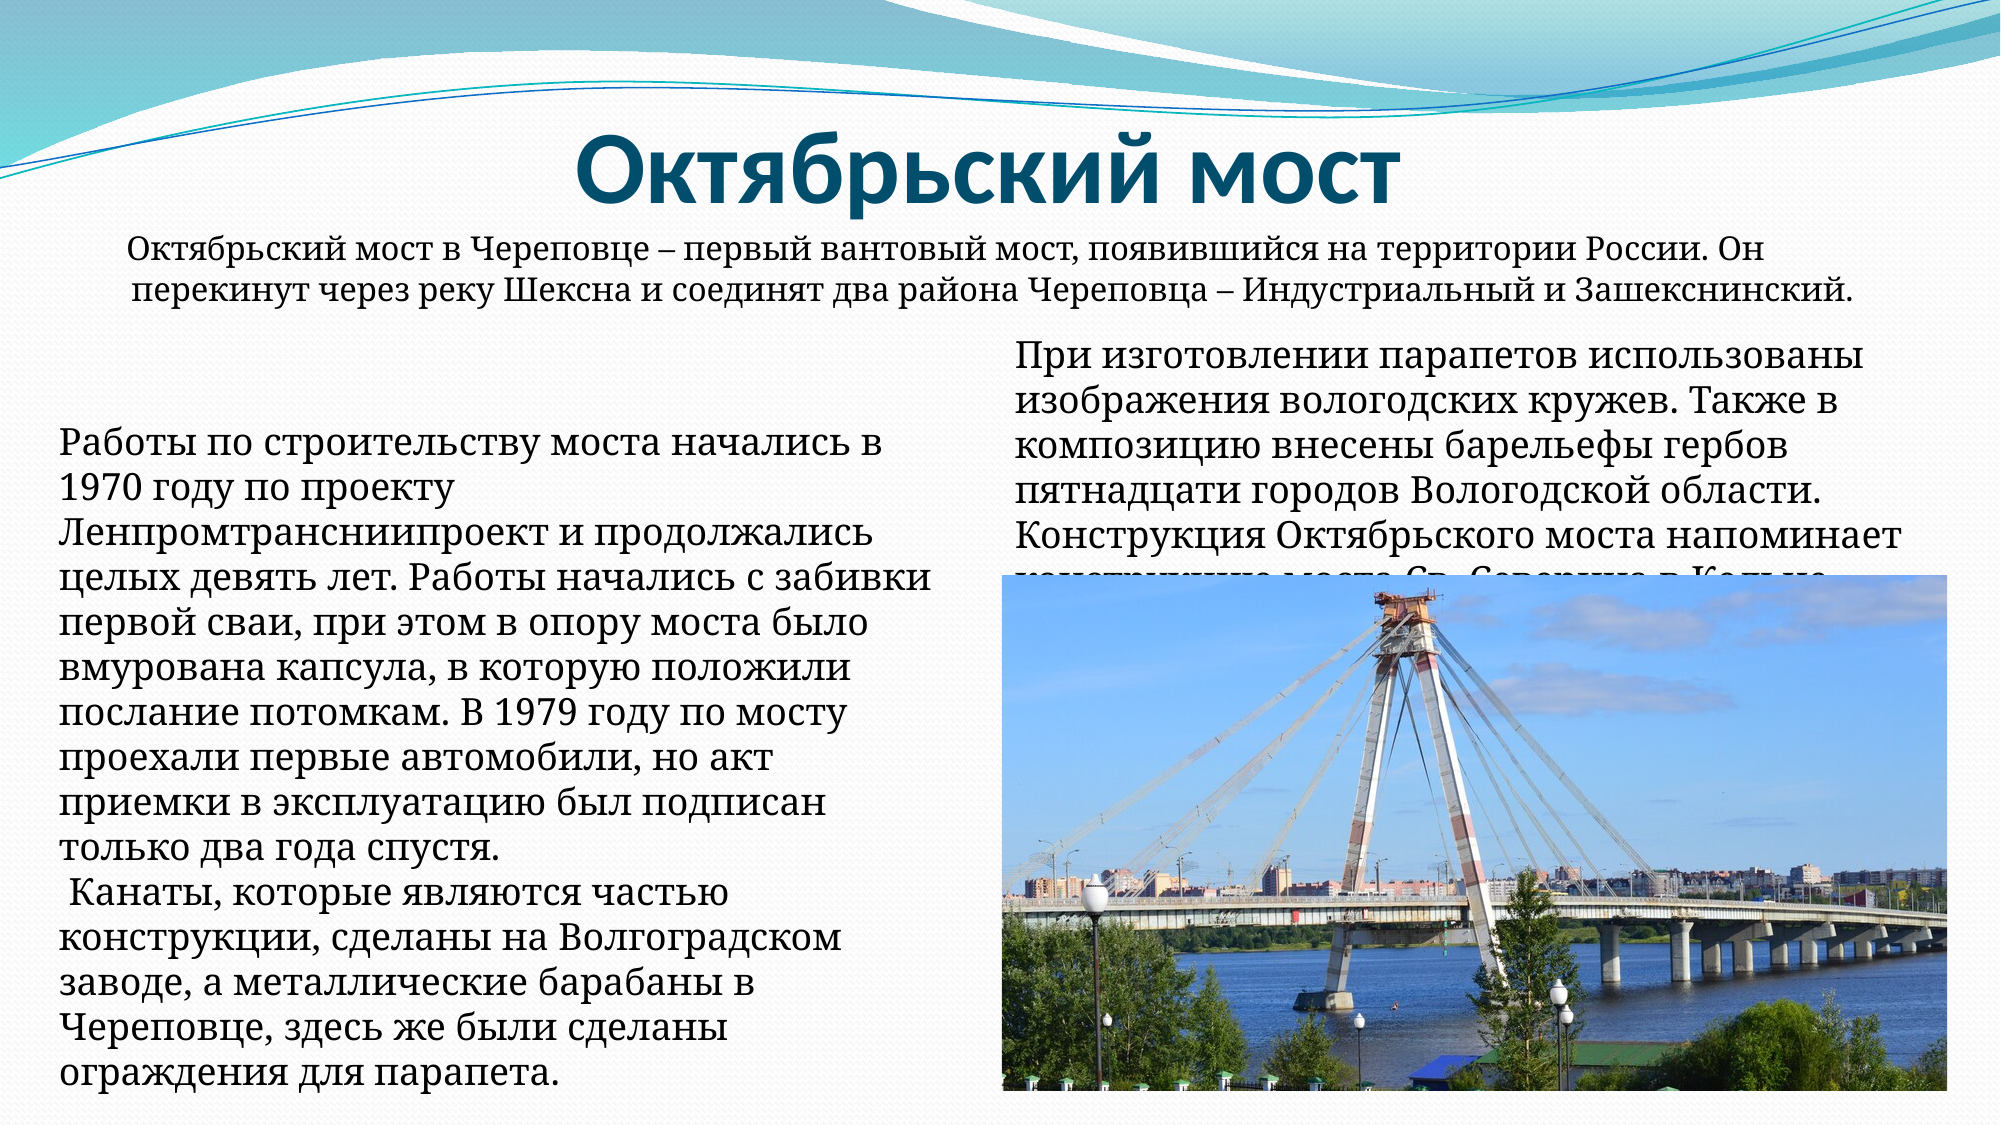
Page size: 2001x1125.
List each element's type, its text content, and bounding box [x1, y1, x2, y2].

text_box Работы по строительству моста начались в 1970 году по проекту Ленпромтрансниипроект и продолжались целых девять лет. Работы начались с забивки первой сваи, при этом в опору моста было вмурована капсула, в которую положили послание потомкам. В 1979 году по мосту проехали первые автомобили, но акт приемки в эксплуатацию был подписан только два года спустя. Канаты, которые являются частью конструкции, сделаны на Волгоградском заводе, а металлические барабаны в Череповце, здесь же были сделаны ограждения для парапета. [44, 410, 963, 1125]
text_box Октябрьский мост [132, 91, 1844, 232]
text_box При изготовлении парапетов использованы изображения вологодских кружев. Также в композицию внесены барельефы гербов пятнадцати городов Вологодской области. Конструкция Октябрьского моста напоминает конструкцию моста Св. Северина в Кельне. [999, 323, 2000, 789]
list Октябрьский мост в Череповце – первый вантовый мост, появившийся на территории России. Он перекинут через реку Шексна и соединят два района Череповца – Индустриальный и Зашекснинский. [76, 207, 1935, 334]
picture [1001, 574, 1948, 1092]
